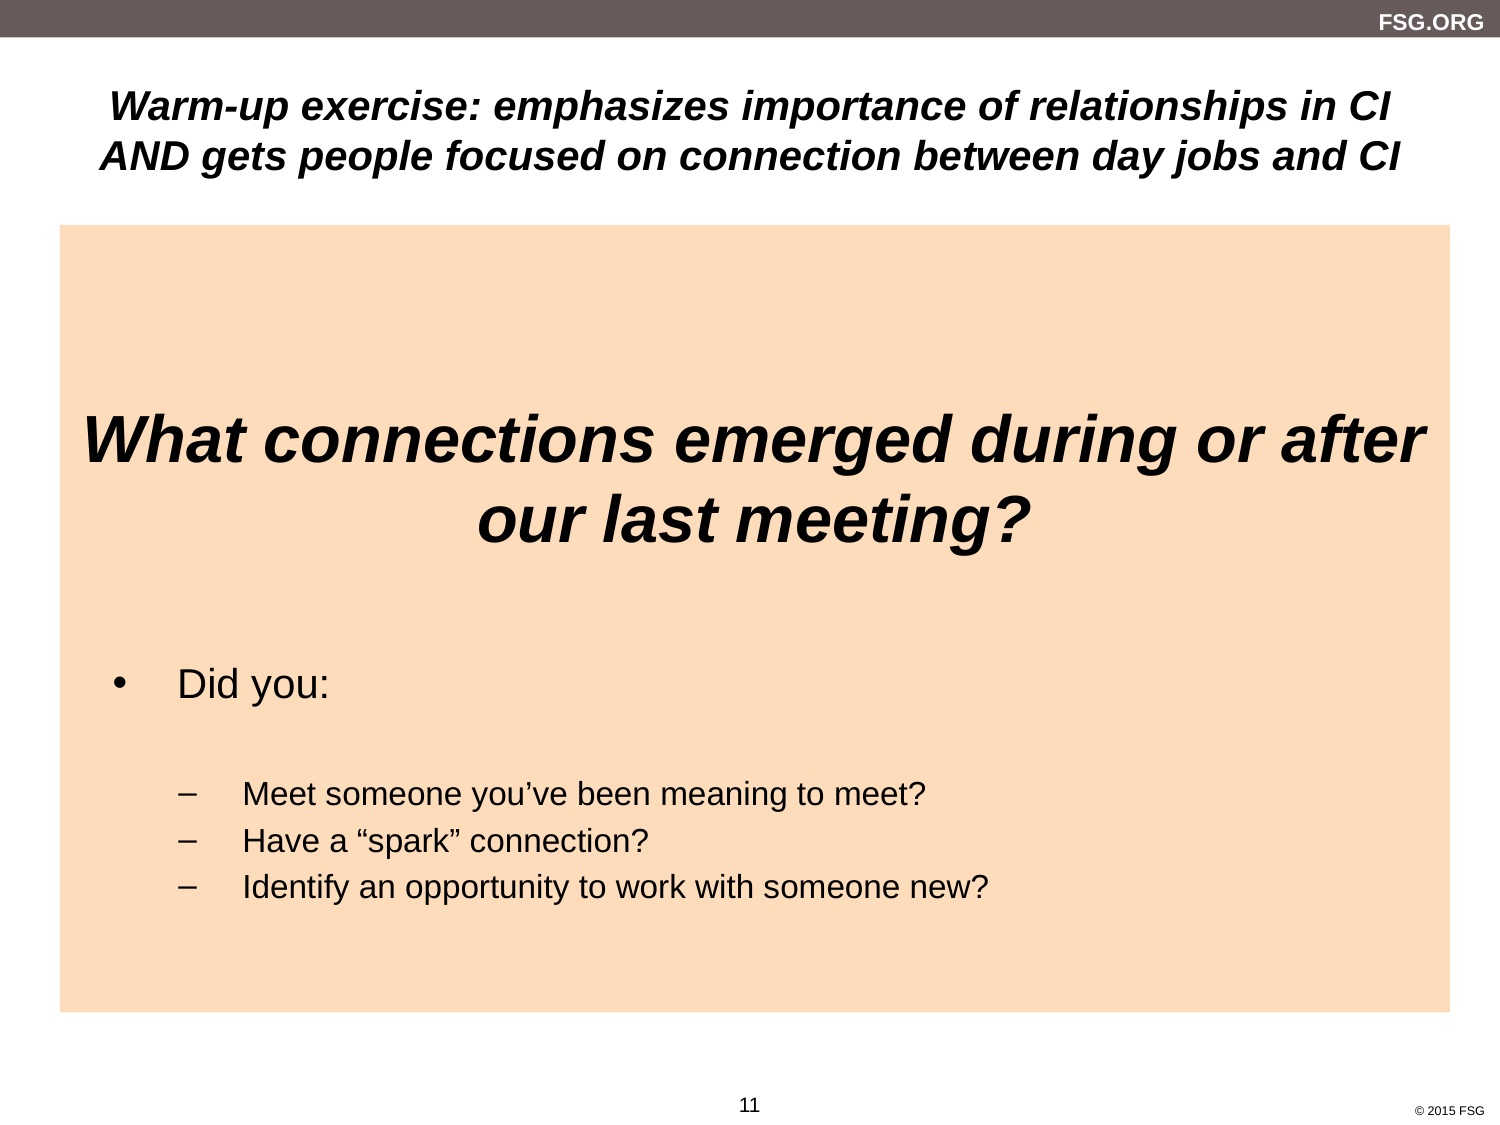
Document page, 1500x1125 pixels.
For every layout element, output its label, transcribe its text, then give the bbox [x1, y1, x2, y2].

list What connections emerged during or after our last meeting? Did you: Meet someone you’ve been meaning to meet? Have a “spark” connection? Identify an opportunity to work with someone new? [59, 224, 1450, 1013]
title Warm-up exercise: emphasizes importance of relationships in CI AND gets people focused on connection between day jobs and CI [64, 75, 1436, 184]
